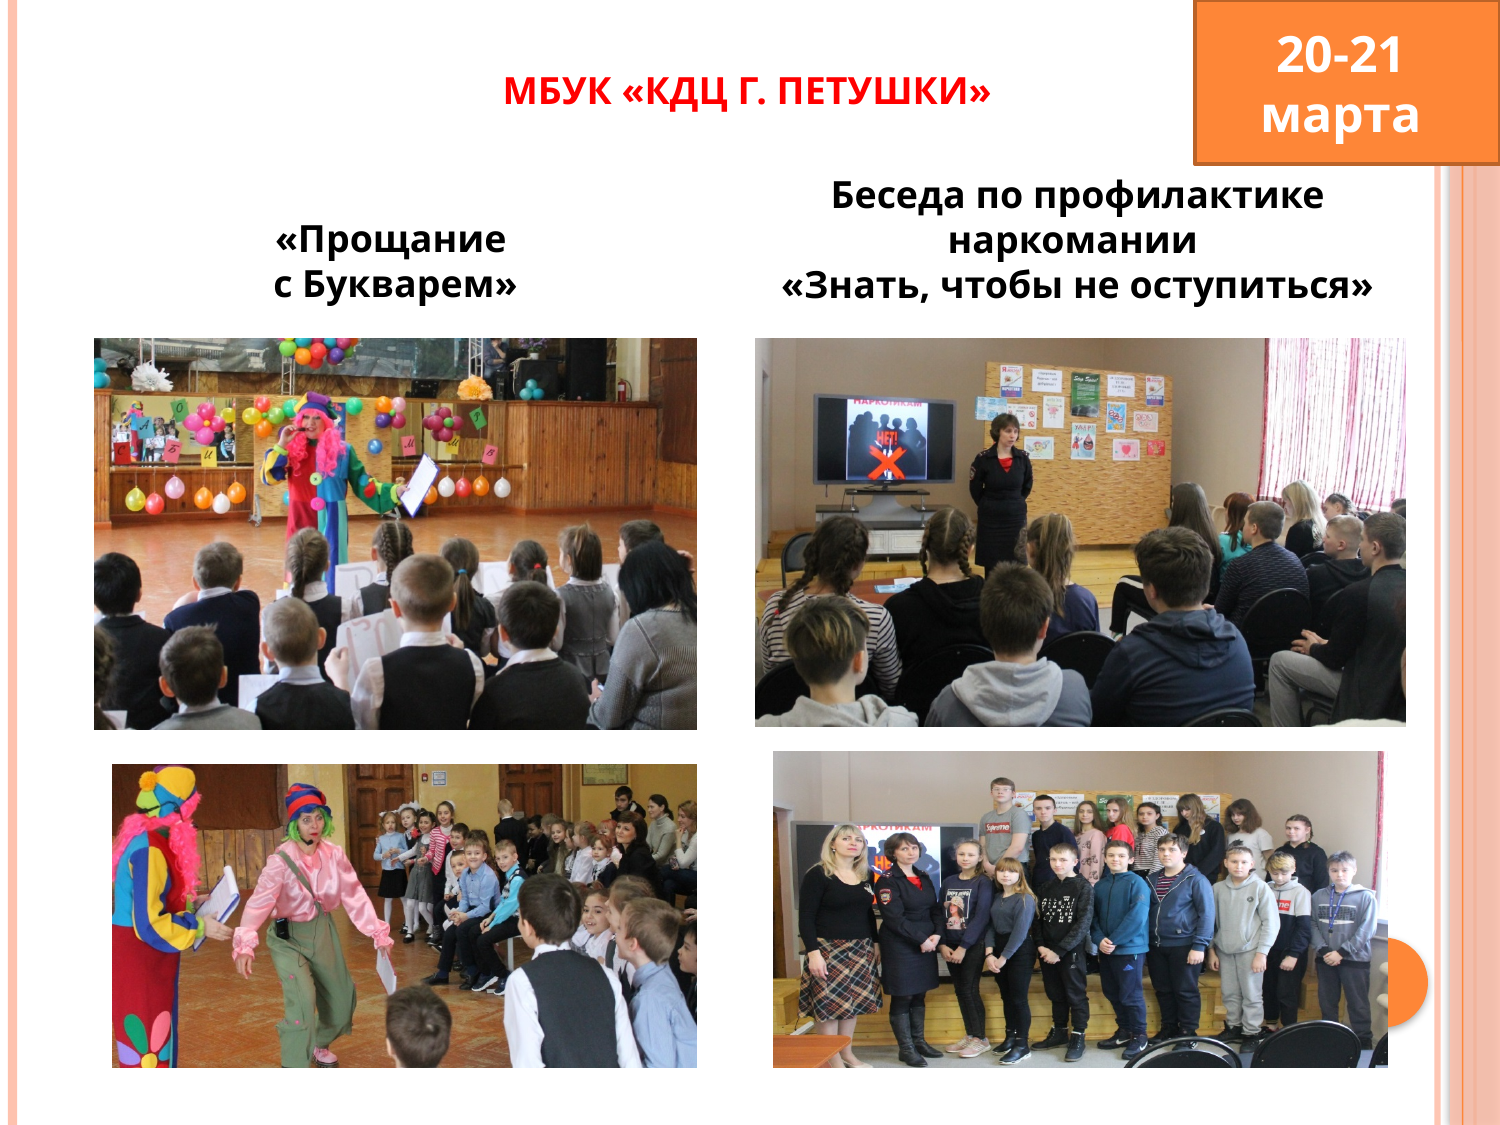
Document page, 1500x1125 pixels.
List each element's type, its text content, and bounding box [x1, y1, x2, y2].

picture [755, 337, 1407, 728]
text_box «Прощание с Букварем» [76, 208, 696, 313]
picture [773, 750, 1389, 1068]
picture [93, 337, 698, 731]
text_box 20-21 марта [1193, 0, 1500, 166]
title МБУК «КДЦ г. ПЕТУШКИ» [194, 45, 1193, 164]
picture [111, 763, 698, 1068]
text_box Беседа по профилактике наркомании «Знать, чтобы не оступиться» [696, 163, 1459, 314]
